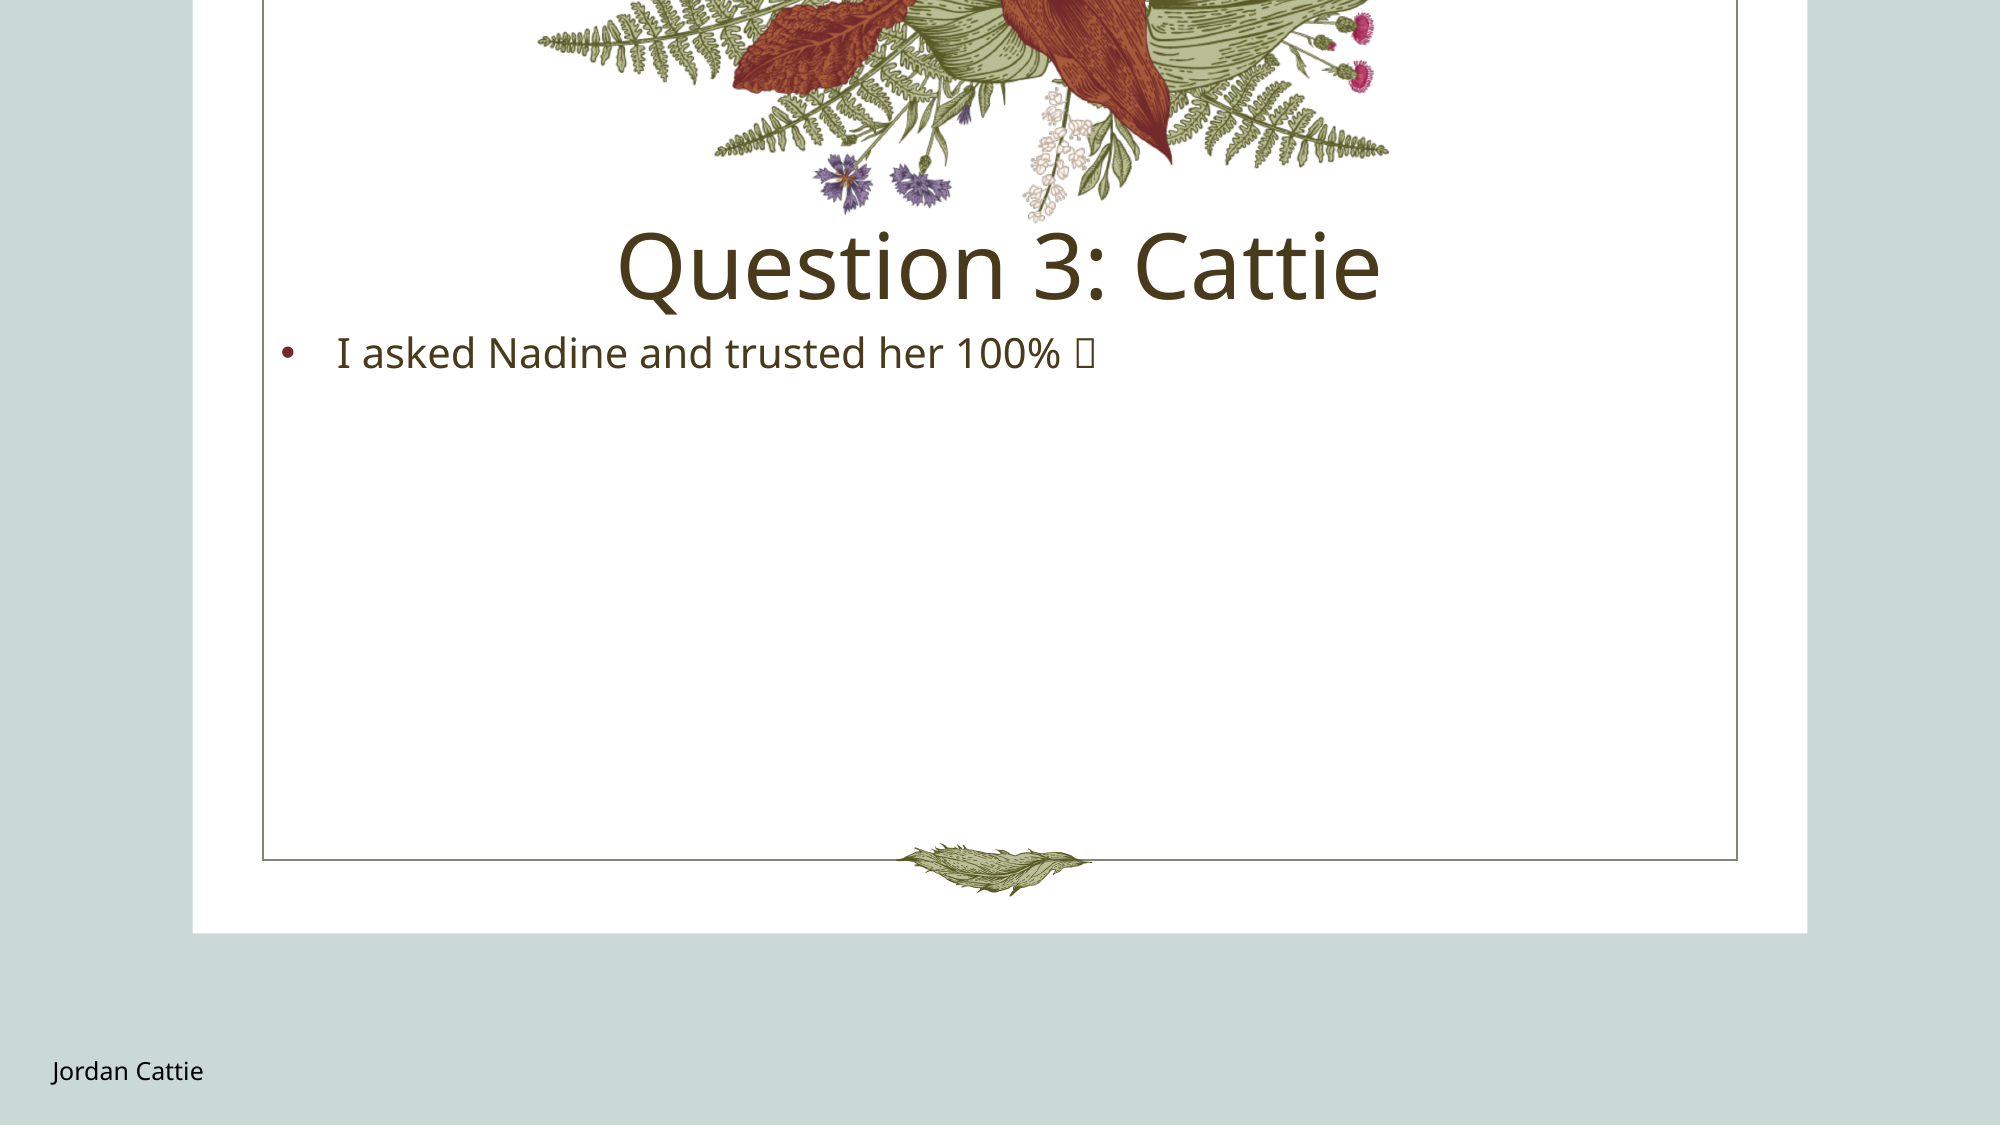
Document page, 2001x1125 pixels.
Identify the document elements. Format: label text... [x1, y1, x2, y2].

footer Jordan Cattie [37, 1042, 713, 1103]
picture [535, 0, 1416, 161]
title Question 3: Cattie [286, 161, 1714, 319]
list I asked Nadine and trusted her 100%  [265, 319, 1738, 878]
picture [894, 878, 1093, 897]
